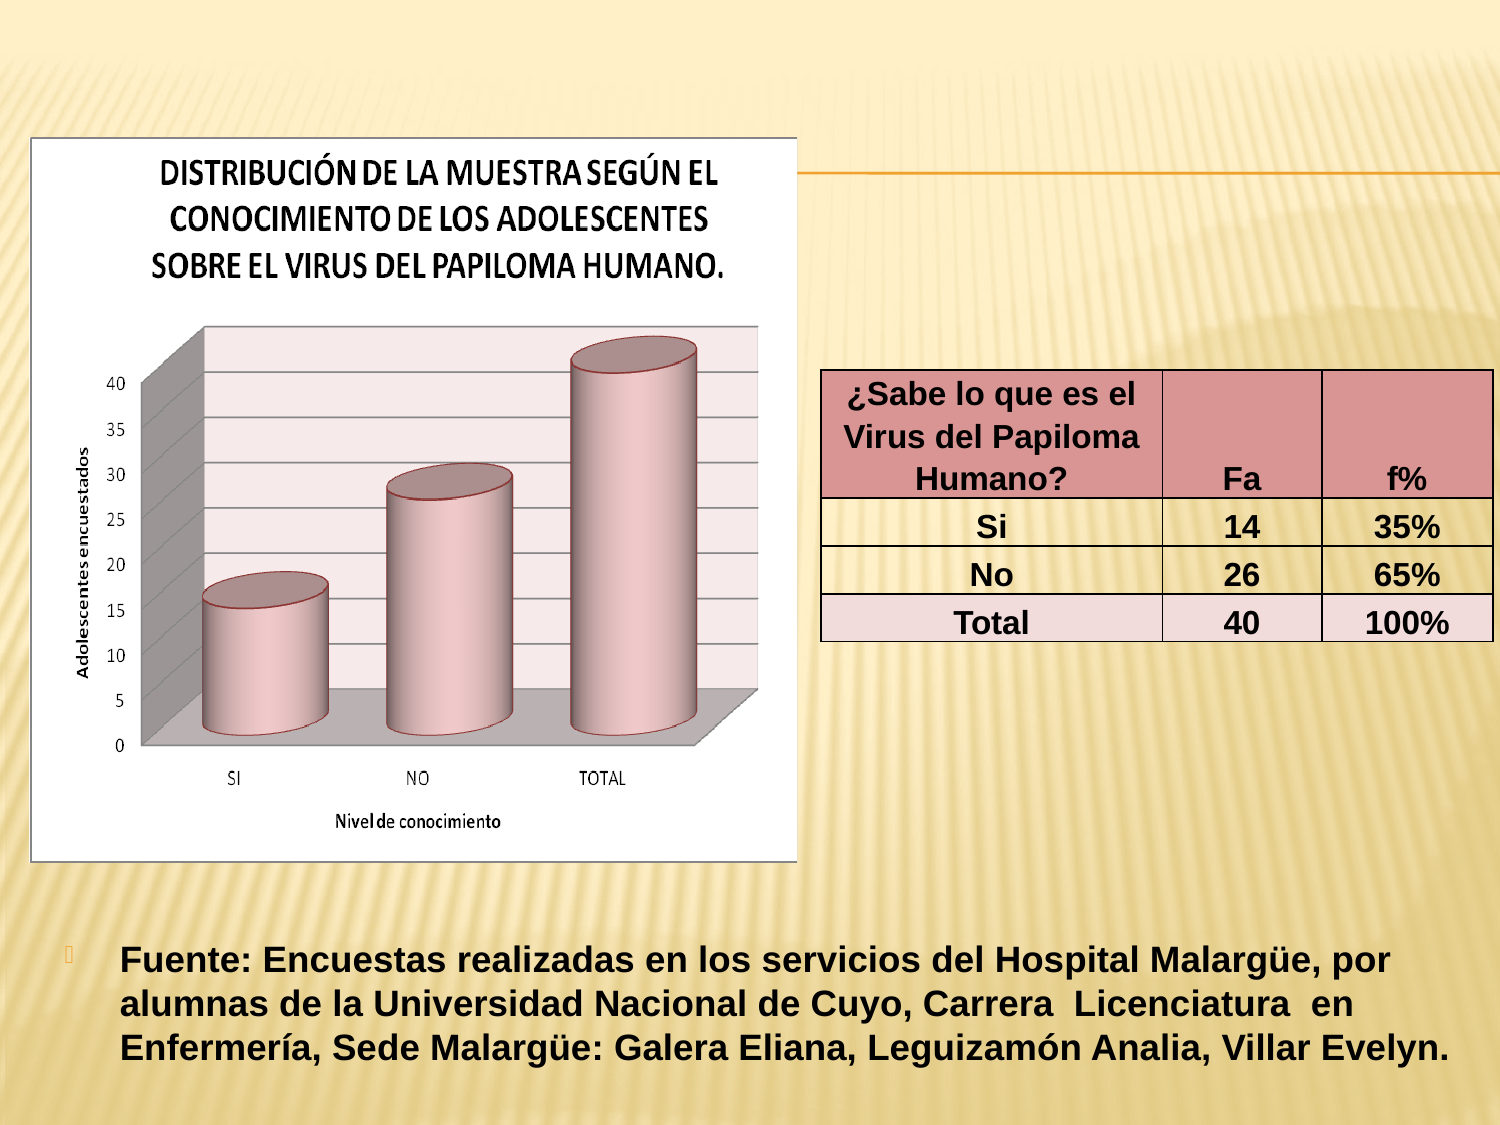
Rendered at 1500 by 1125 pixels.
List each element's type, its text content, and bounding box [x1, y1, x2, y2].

list Fuente: Encuestas realizadas en los servicios del Hospital Malargüe, por alumnas de la Universidad Nacional de Cuyo, Carrera Licenciatura en Enfermería, Sede Malargüe: Galera Eliana, Leguizamón Analia, Villar Evelyn. [50, 54, 1475, 557]
list Fuente: Encuestas realizadas en los servicios del Hospital Malargüe, por alumnas de la Universidad Nacional de Cuyo, Carrera Licenciatura en Enfermería, Sede Malargüe: Galera Eliana, Leguizamón Analia, Villar Evelyn. [50, 633, 1475, 1094]
table_cell 35% [1323, 499, 1492, 545]
table_cell No [822, 547, 1162, 557]
table_header Fa [1163, 371, 1321, 497]
table_cell 65% [1323, 547, 1492, 557]
table_header f% [1323, 371, 1492, 497]
table_cell Si [822, 499, 1162, 545]
table_cell 26 [1163, 547, 1321, 557]
table_cell 100% [1323, 633, 1492, 641]
table_cell 14 [1163, 499, 1321, 545]
picture [29, 136, 798, 894]
table_cell 40 [1163, 633, 1321, 641]
text_box [806, 557, 1500, 633]
table_cell Total [822, 633, 1162, 641]
table_header ¿Sabe lo que es el Virus del Papiloma Humano? [822, 371, 1162, 497]
